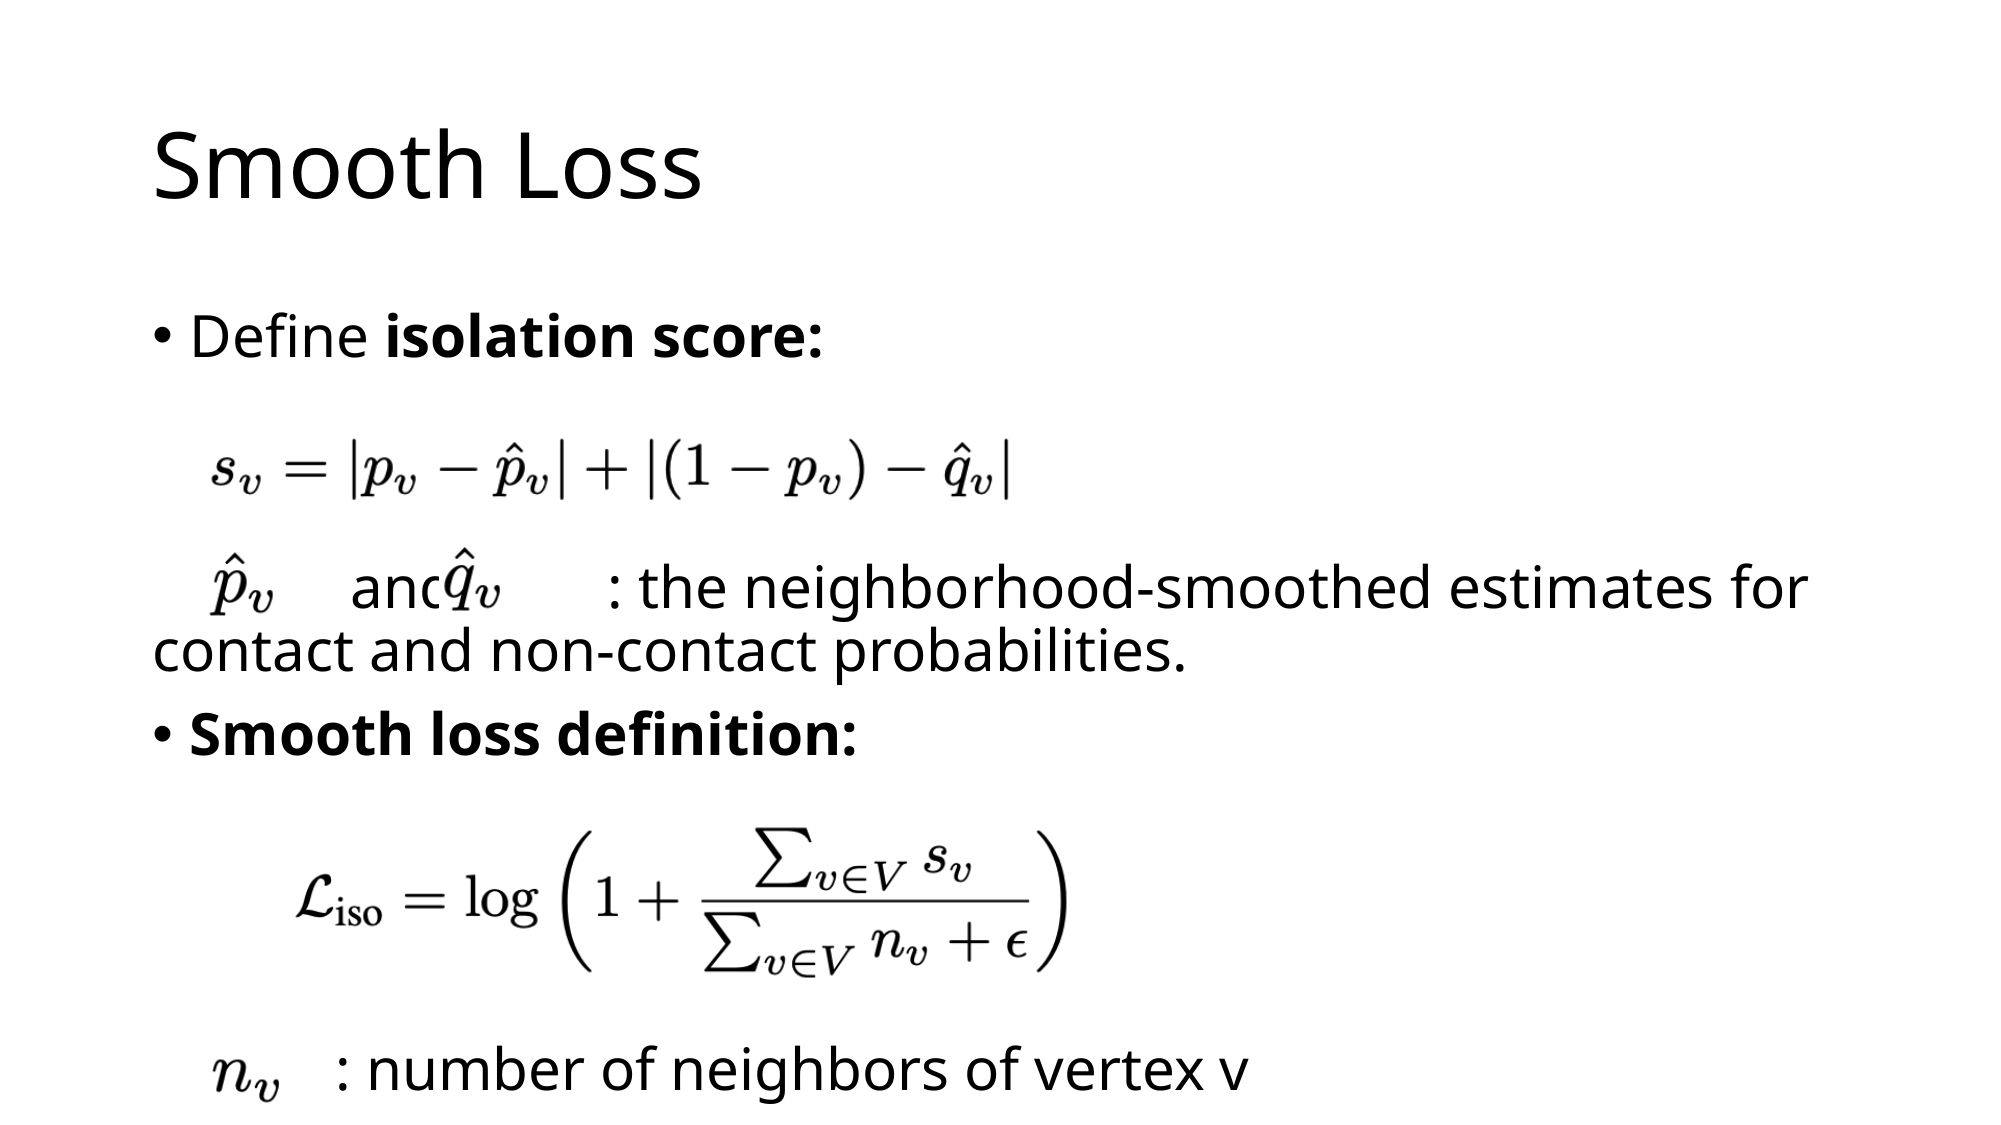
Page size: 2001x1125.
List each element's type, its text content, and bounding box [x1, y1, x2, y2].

list Define isolation score: and : the neighborhood-smoothed estimates for contact and non-contact probabilities. Smooth loss definition: : number of neighbors of vertex v [137, 299, 1863, 1125]
title Smooth Loss [137, 59, 1863, 278]
picture [196, 544, 283, 627]
picture [202, 1049, 283, 1109]
picture [281, 814, 1079, 989]
picture [200, 424, 1022, 518]
picture [439, 544, 505, 619]
